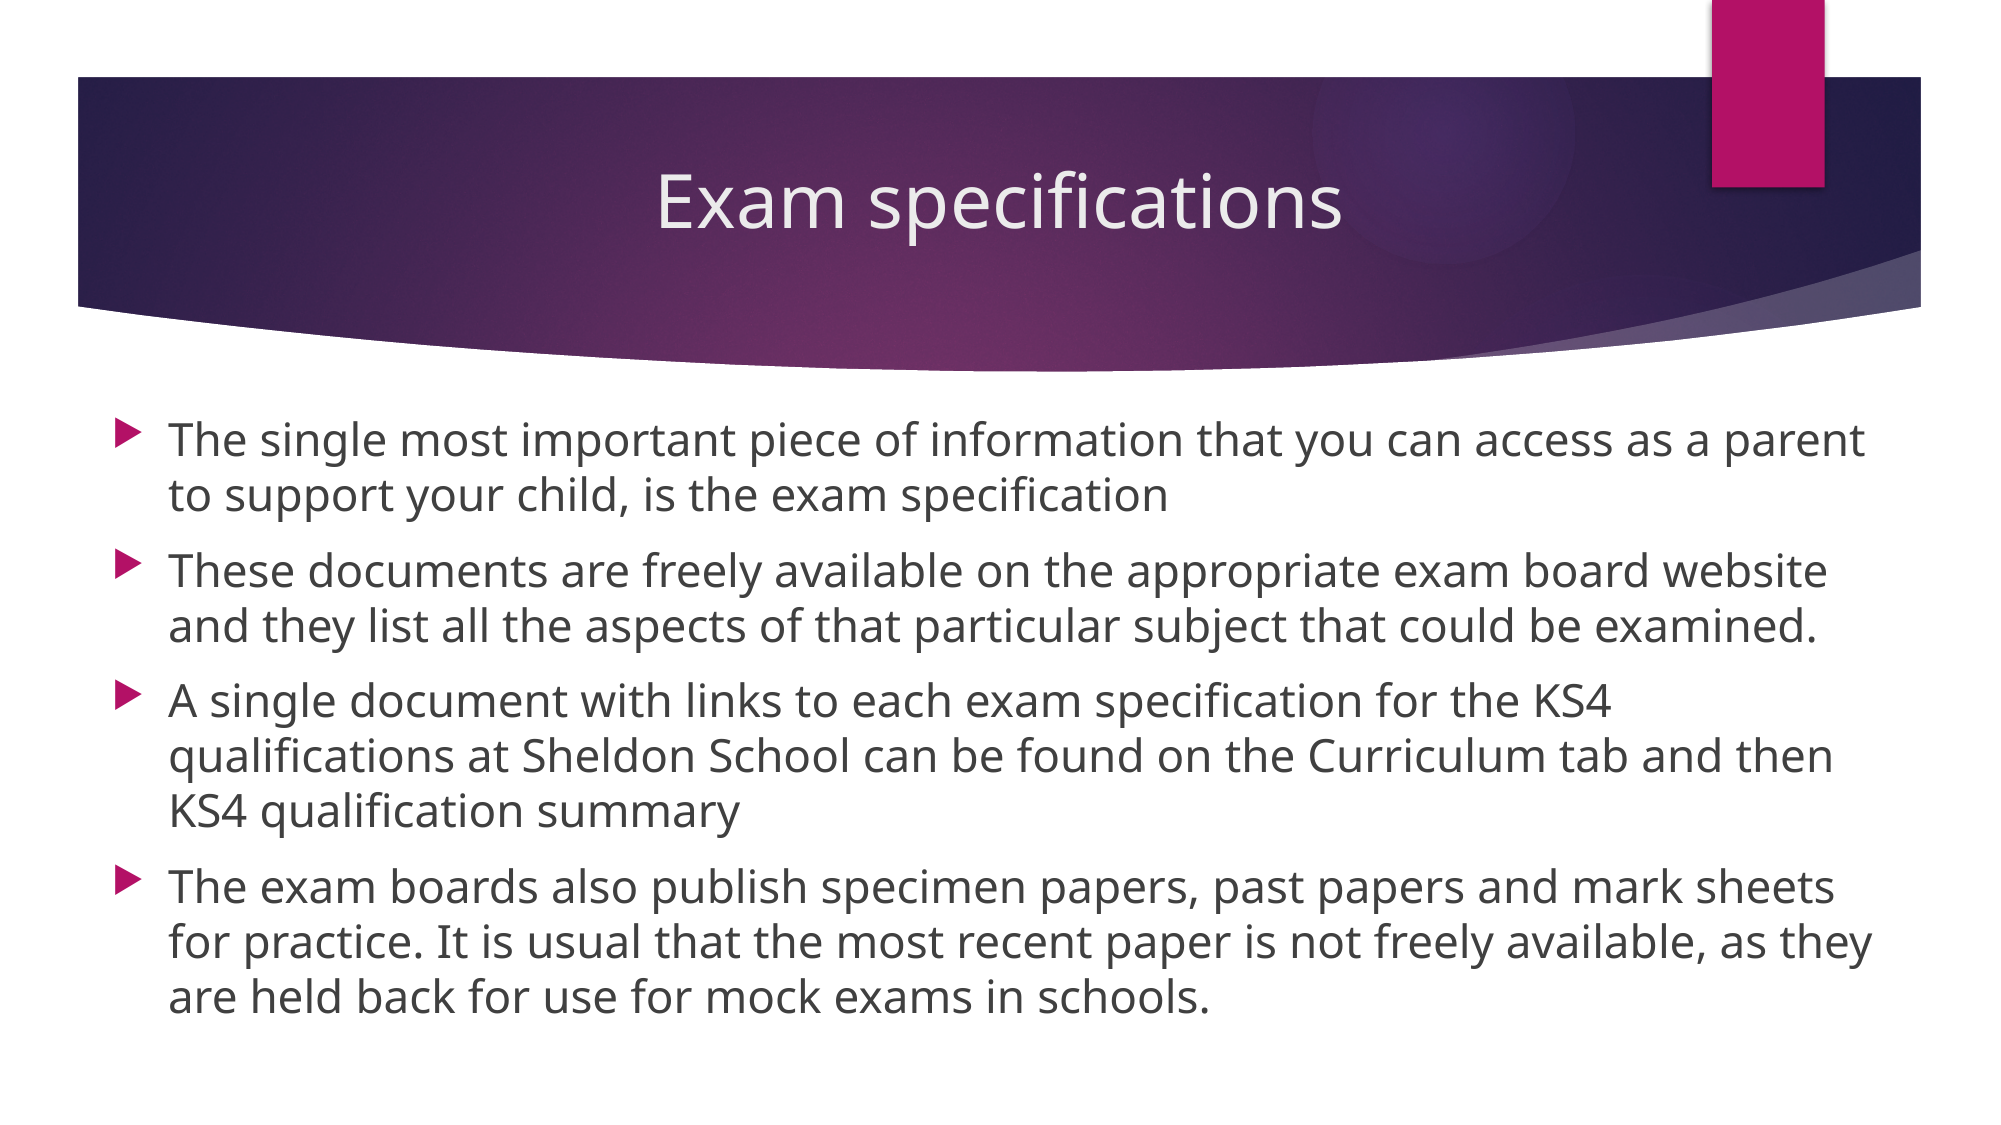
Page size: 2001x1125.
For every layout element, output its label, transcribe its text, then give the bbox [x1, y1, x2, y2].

title Exam specifications [281, 140, 1719, 257]
list The single most important piece of information that you can access as a parent to support your child, is the exam specification These documents are freely available on the appropriate exam board website and they list all the aspects of that particular subject that could be examined. A single document with links to each exam specification for the KS4 qualifications at Sheldon School can be found on the Curriculum tab and then KS4 qualification summary The exam boards also publish specimen papers, past papers and mark sheets for practice. It is usual that the most recent paper is not freely available, as they are held back for use for mock exams in schools. [96, 403, 1904, 1094]
